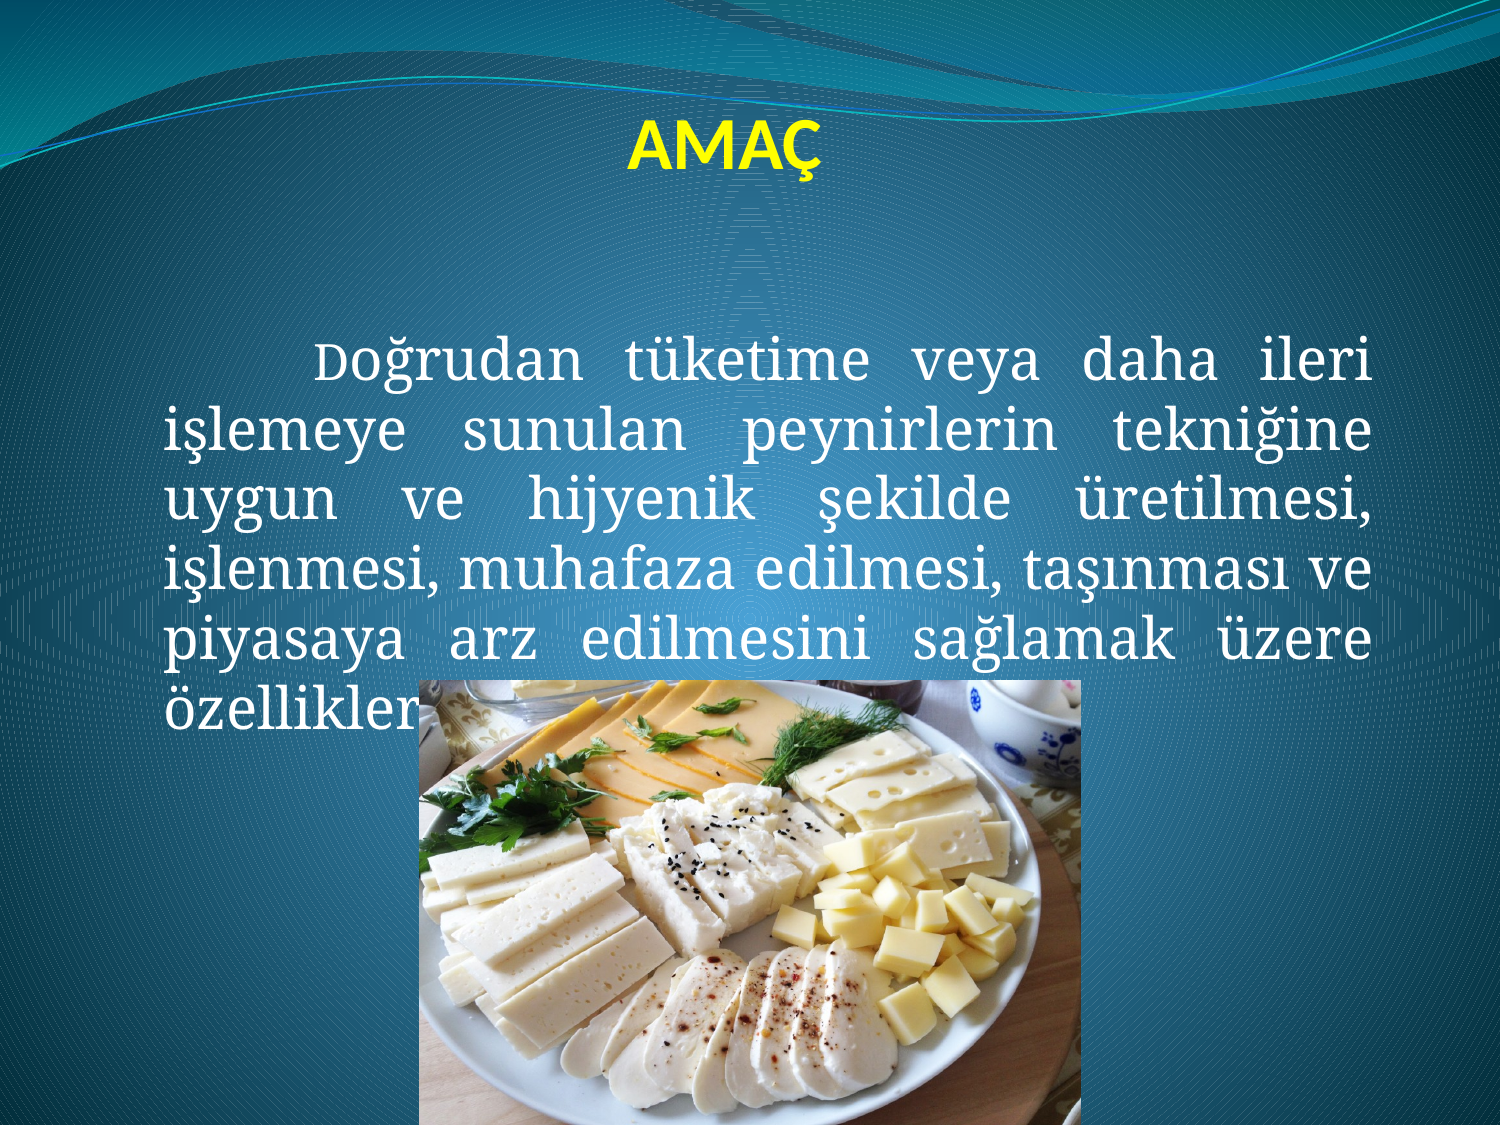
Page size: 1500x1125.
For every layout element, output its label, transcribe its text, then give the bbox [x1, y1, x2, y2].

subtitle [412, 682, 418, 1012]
picture [418, 680, 1081, 1125]
title AMAÇ [82, 66, 1371, 185]
subtitle Doğrudan tüketime veya daha ileri işlemeye sunulan peynirlerin tekniğine uygun ve hijyenik şekilde üretilmesi, işlenmesi, muhafaza edilmesi, taşınması ve piyasaya arz edilmesini sağlamak üzere özelliklerini belirlemektir. [88, 314, 1377, 1012]
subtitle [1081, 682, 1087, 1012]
